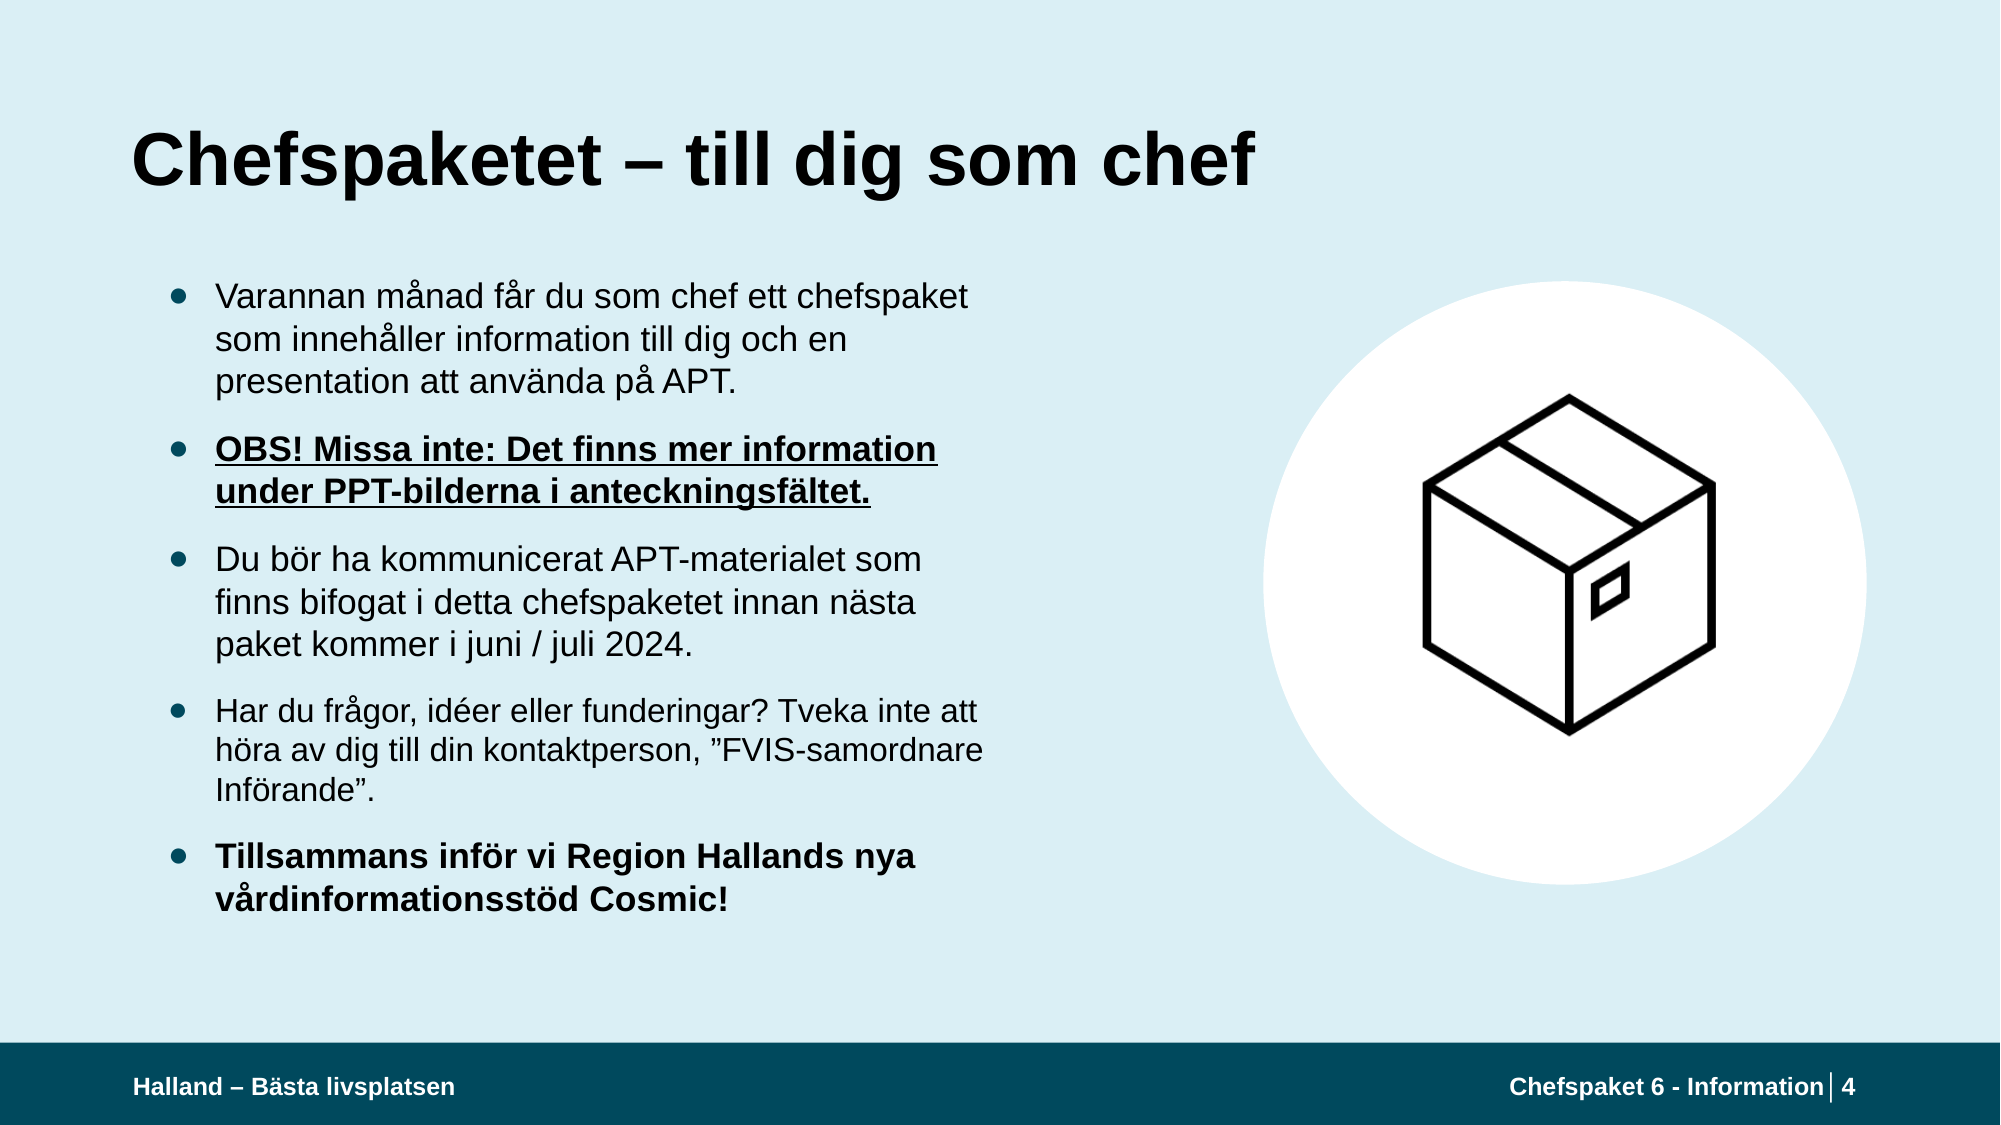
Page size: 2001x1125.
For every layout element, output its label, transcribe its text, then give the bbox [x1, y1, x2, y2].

text_box [1262, 362, 1868, 886]
footer Halland – Bästa livsplatsen [132, 1058, 808, 1112]
title Chefspaketet – till dig som chef [131, 54, 1869, 268]
list Varannan månad får du som chef ett chefspaket som innehåller information till dig och en presentation att använda på APT. OBS! Missa inte: Det finns mer information under PPT-bilderna i anteckningsfältet. Du bör ha kommunicerat APT-materialet som finns bifogat i detta chefspaketet innan nästa paket kommer i juni / juli 2024. Har du frågor, idéer eller funderingar? Tveka inte att höra av dig till din kontaktperson, ”FVIS-samordnare Införande”. Tillsammans inför vi Region Hallands nya vårdinformationsstöd Cosmic! [167, 273, 1000, 1018]
picture [1358, 356, 1772, 771]
slide_number Chefspaket 6 - Information│ [1490, 1058, 1841, 1112]
text_box [1364, 280, 1766, 356]
slide_number 4 [1841, 1058, 1878, 1112]
